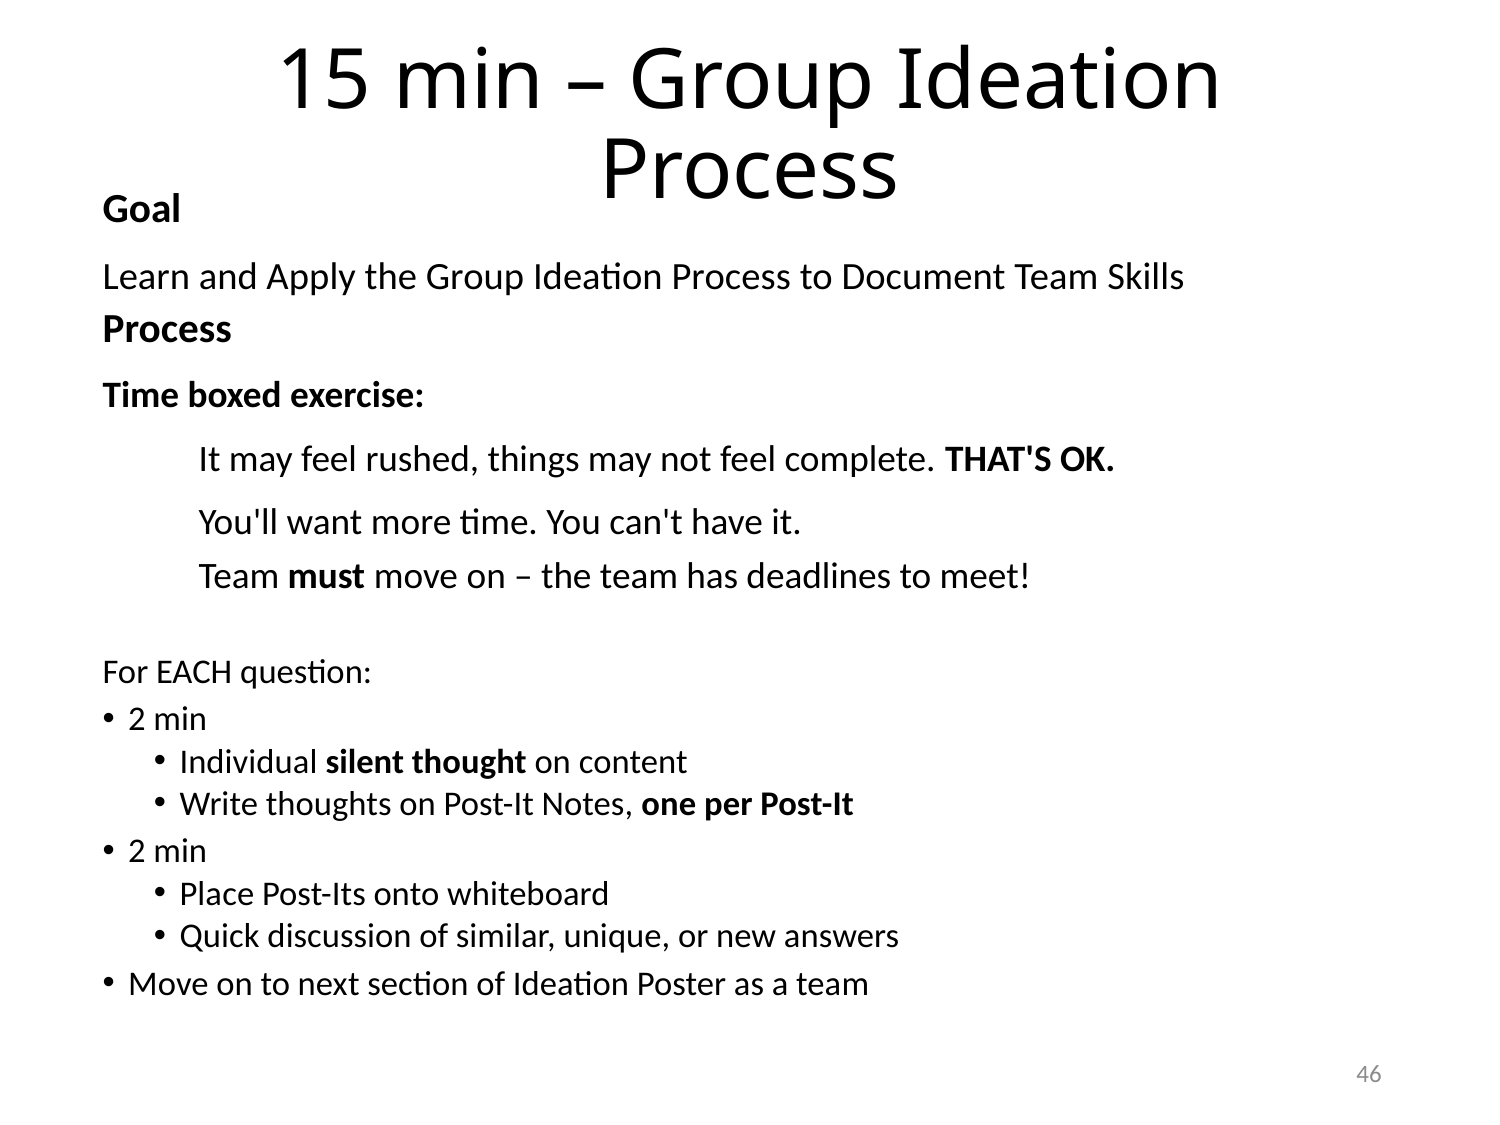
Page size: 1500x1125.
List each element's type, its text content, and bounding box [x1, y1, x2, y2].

list Goal Learn and Apply the Group Ideation Process to Document Team Skills Process Time boxed exercise: It may feel rushed, things may not feel complete. THAT'S OK. You'll want more time. You can't have it. Team must move on – the team has deadlines to meet! For EACH question: 2 min Individual silent thought on content Write thoughts on Post-It Notes, one per Post-It 2 min Place Post-Its onto whiteboard Quick discussion of similar, unique, or new answers Move on to next section of Ideation Poster as a team [87, 179, 1438, 1018]
slide_number 46 [1059, 1042, 1397, 1103]
title 15 min – Group Ideation Process [103, 17, 1397, 179]
text_box [104, 624, 1122, 1018]
